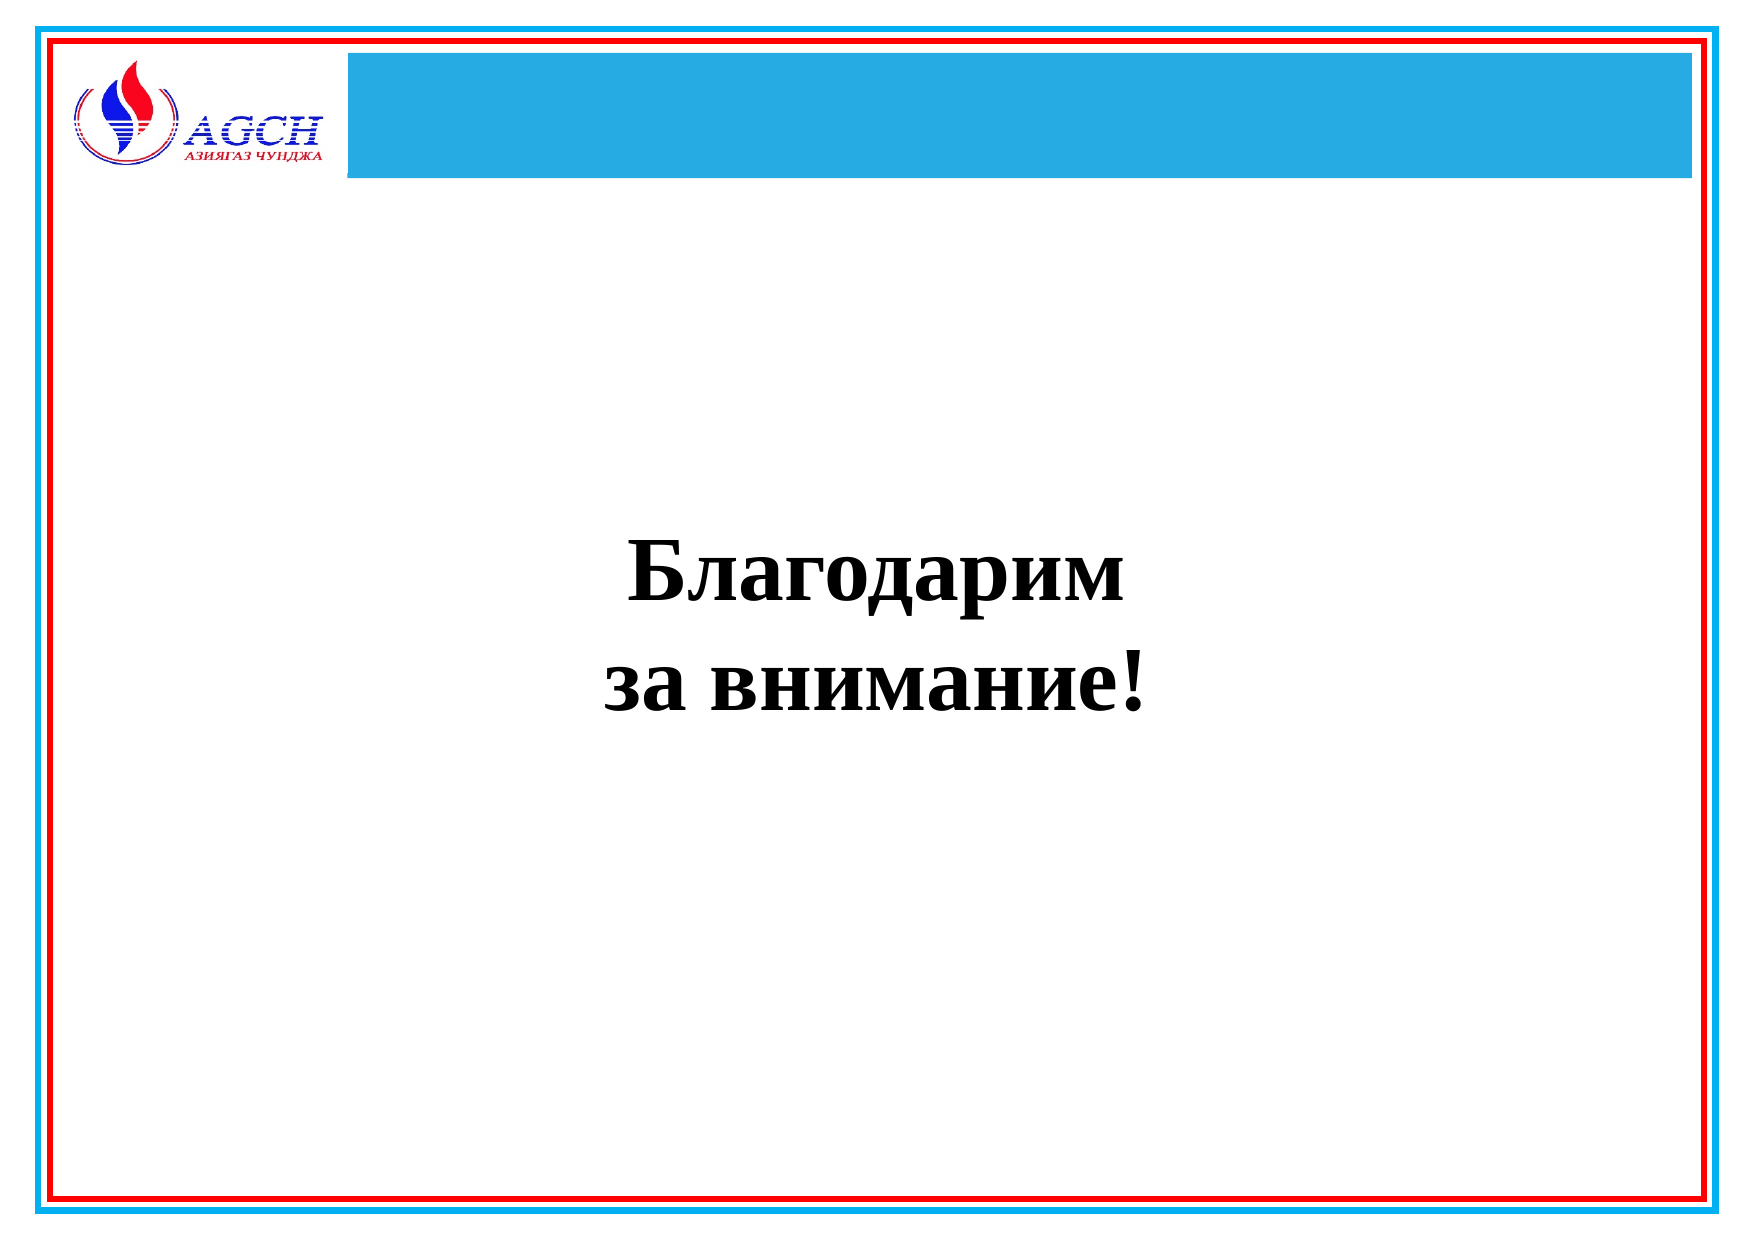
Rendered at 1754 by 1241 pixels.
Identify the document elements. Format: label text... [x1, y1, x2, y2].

text_box [49, 40, 1705, 1200]
text_box [347, 52, 1692, 179]
text_box [37, 28, 1717, 1212]
picture [56, 45, 348, 173]
text_box Благодарим за внимание! [569, 501, 1184, 736]
